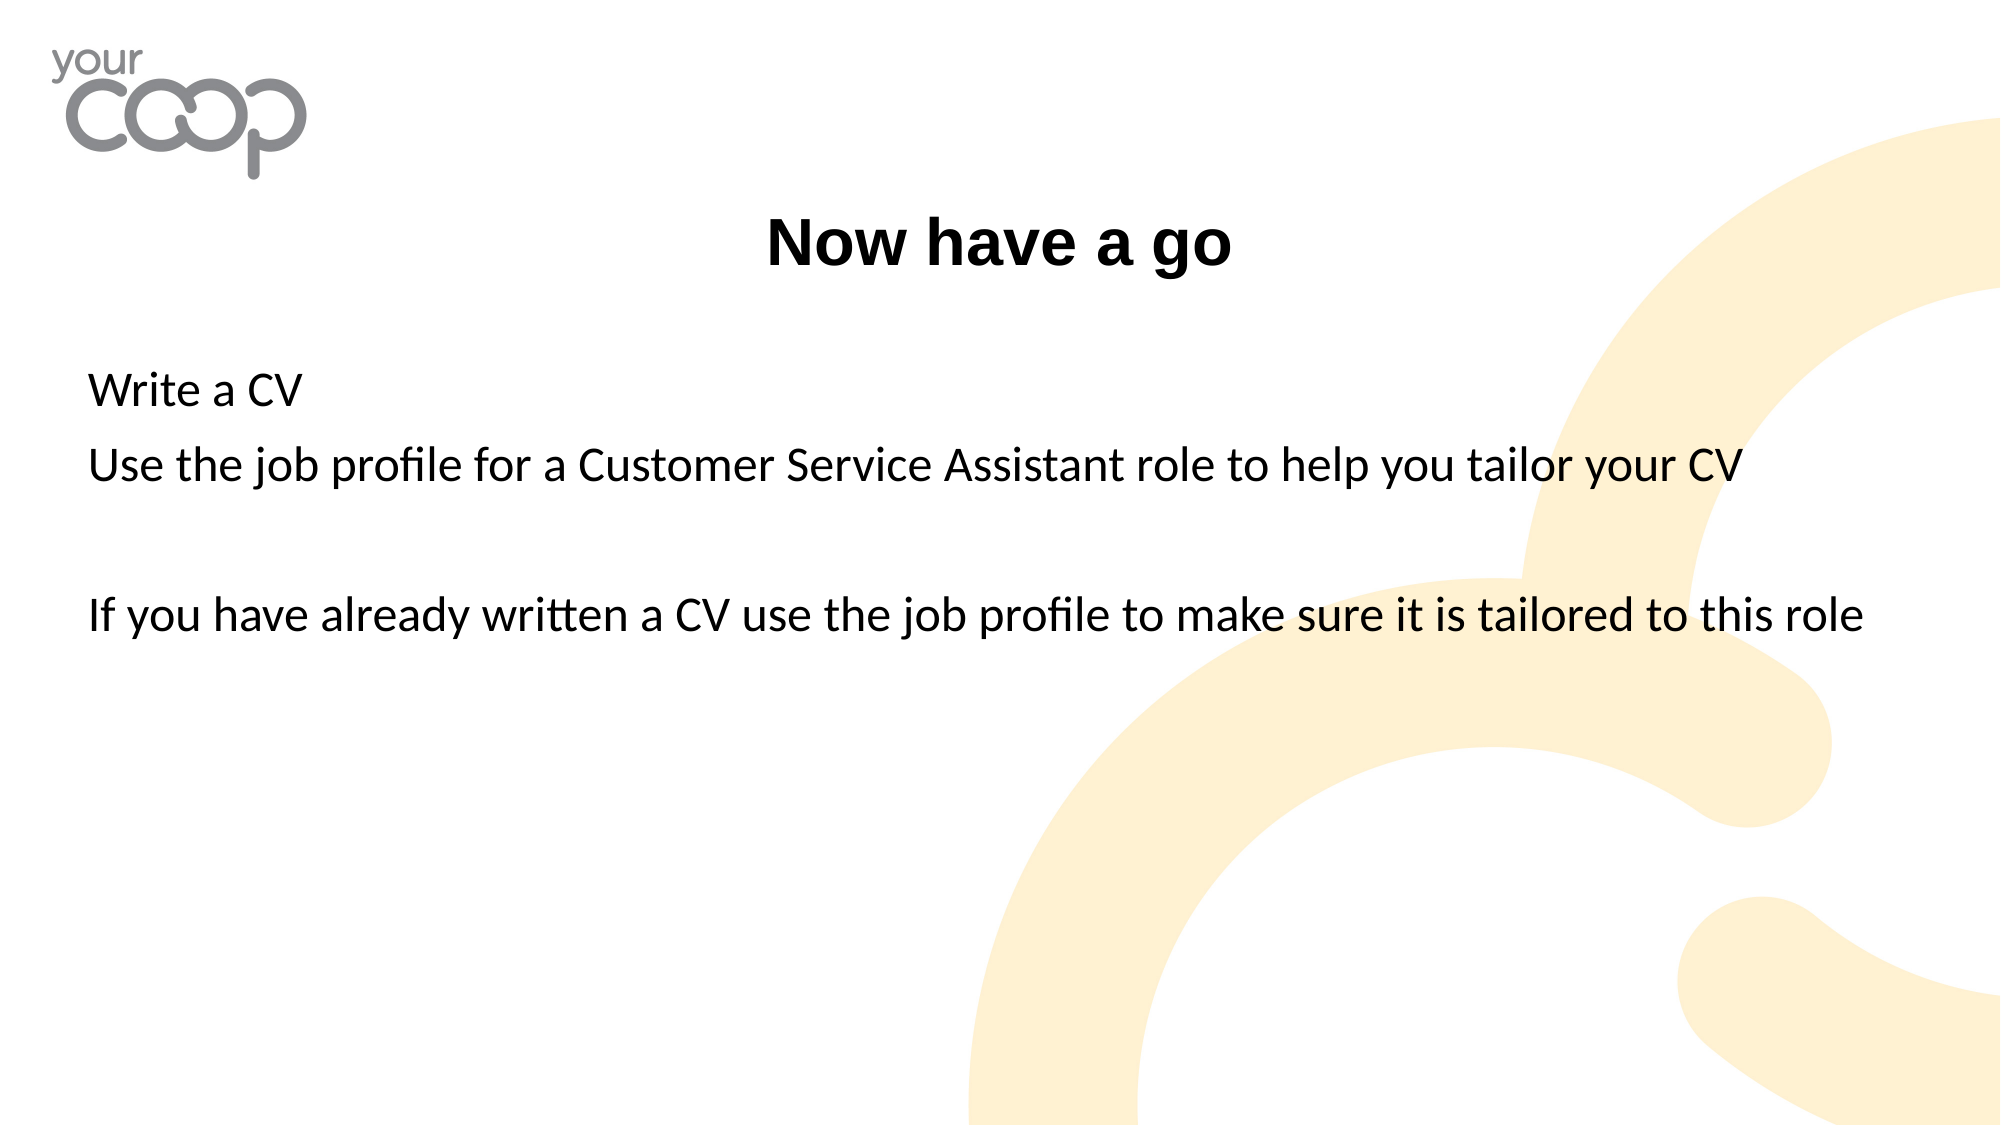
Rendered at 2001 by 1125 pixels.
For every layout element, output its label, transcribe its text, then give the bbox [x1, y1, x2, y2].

text_box Write a CV Use the job profile for a Customer Service Assistant role to help you tailor your CV If you have already written a CV use the job profile to make sure it is tailored to this role [72, 356, 1900, 678]
picture [0, 0, 2001, 1125]
text_box Now have a go [0, 200, 2000, 327]
